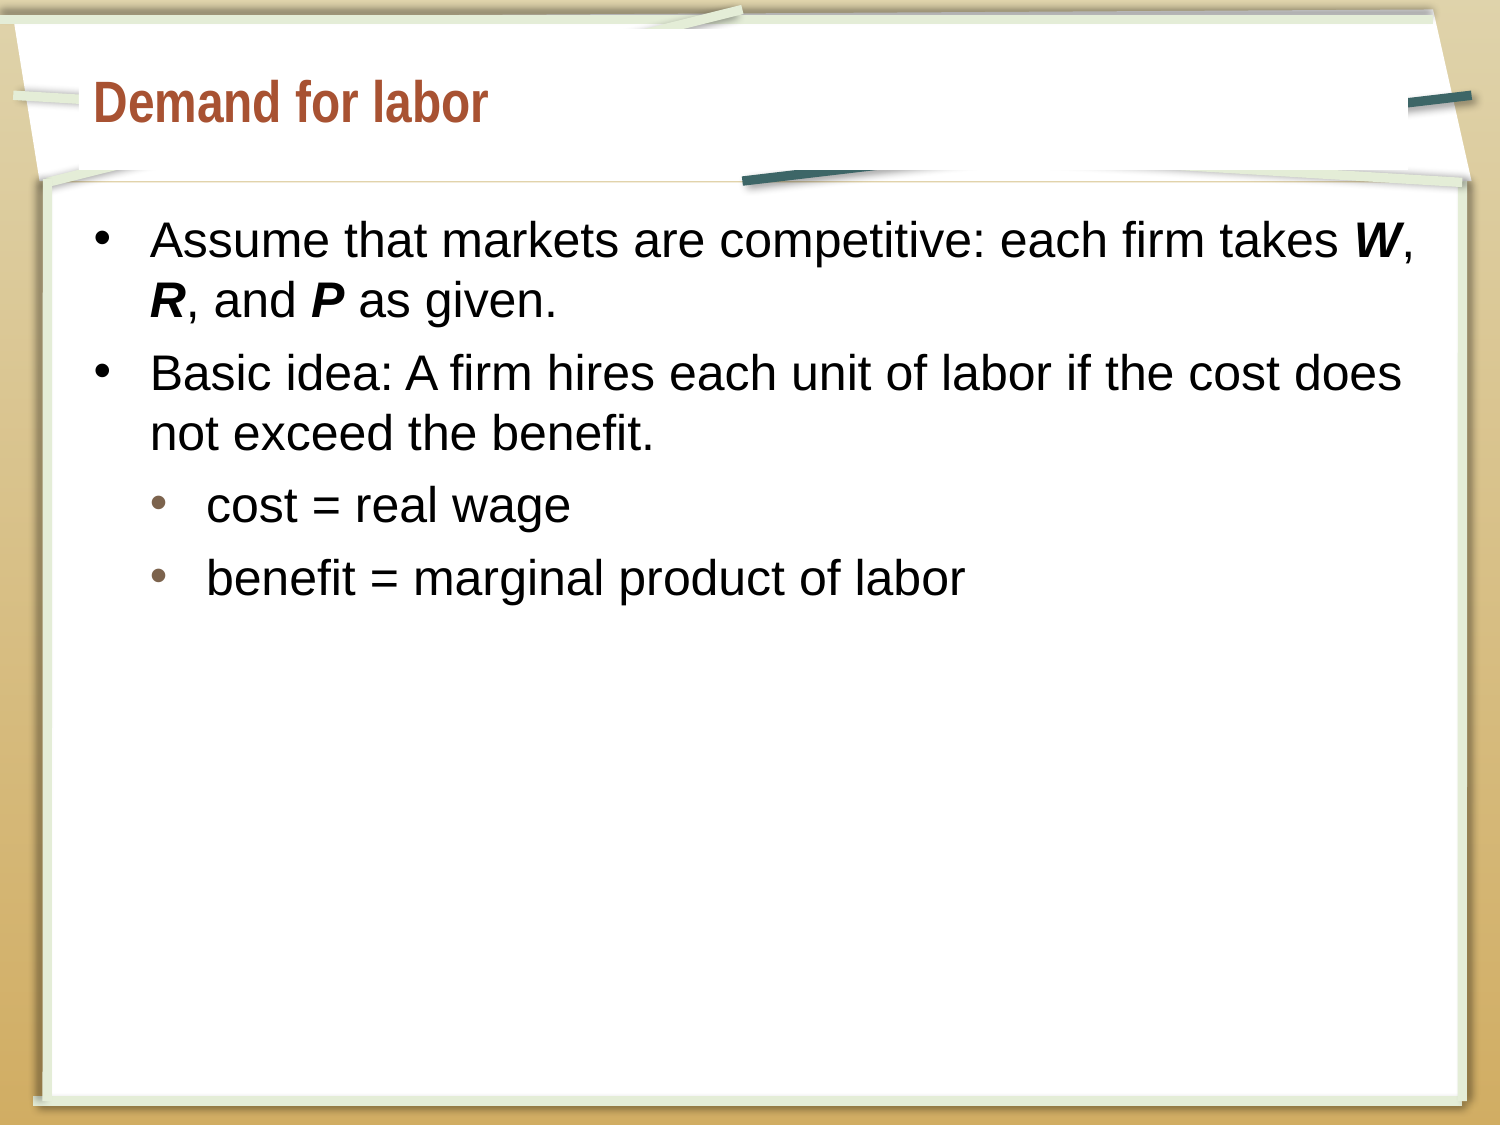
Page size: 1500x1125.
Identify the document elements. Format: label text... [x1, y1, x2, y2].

title Demand for labor [78, 29, 1408, 170]
list Assume that markets are competitive: each firm takes W, R, and P as given. Basic idea: A firm hires each unit of labor if the cost does not exceed the benefit. cost = real wage benefit = marginal product of labor [78, 200, 1445, 1080]
